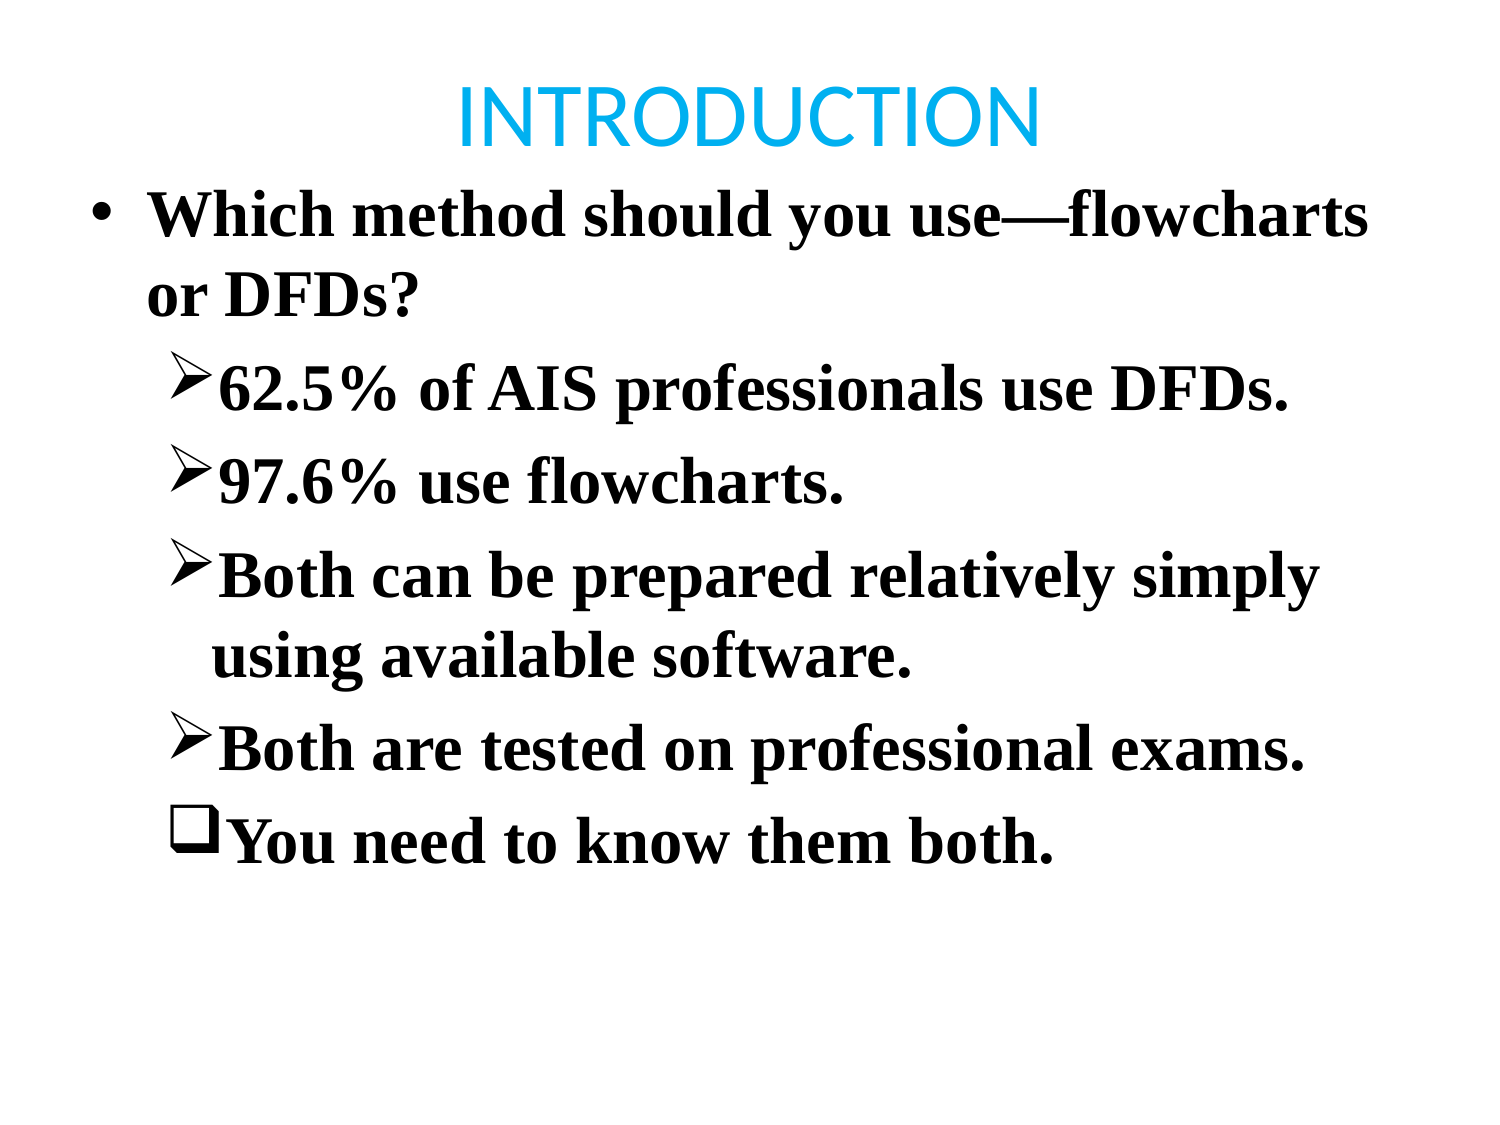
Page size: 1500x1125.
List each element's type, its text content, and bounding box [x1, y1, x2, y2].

list Which method should you use—flowcharts or DFDs? 62.5% of AIS professionals use DFDs. 97.6% use flowcharts. Both can be prepared relatively simply using available software. Both are tested on professional exams. You need to know them both. [75, 162, 1425, 1063]
title INTRODUCTION [75, 45, 1425, 162]
